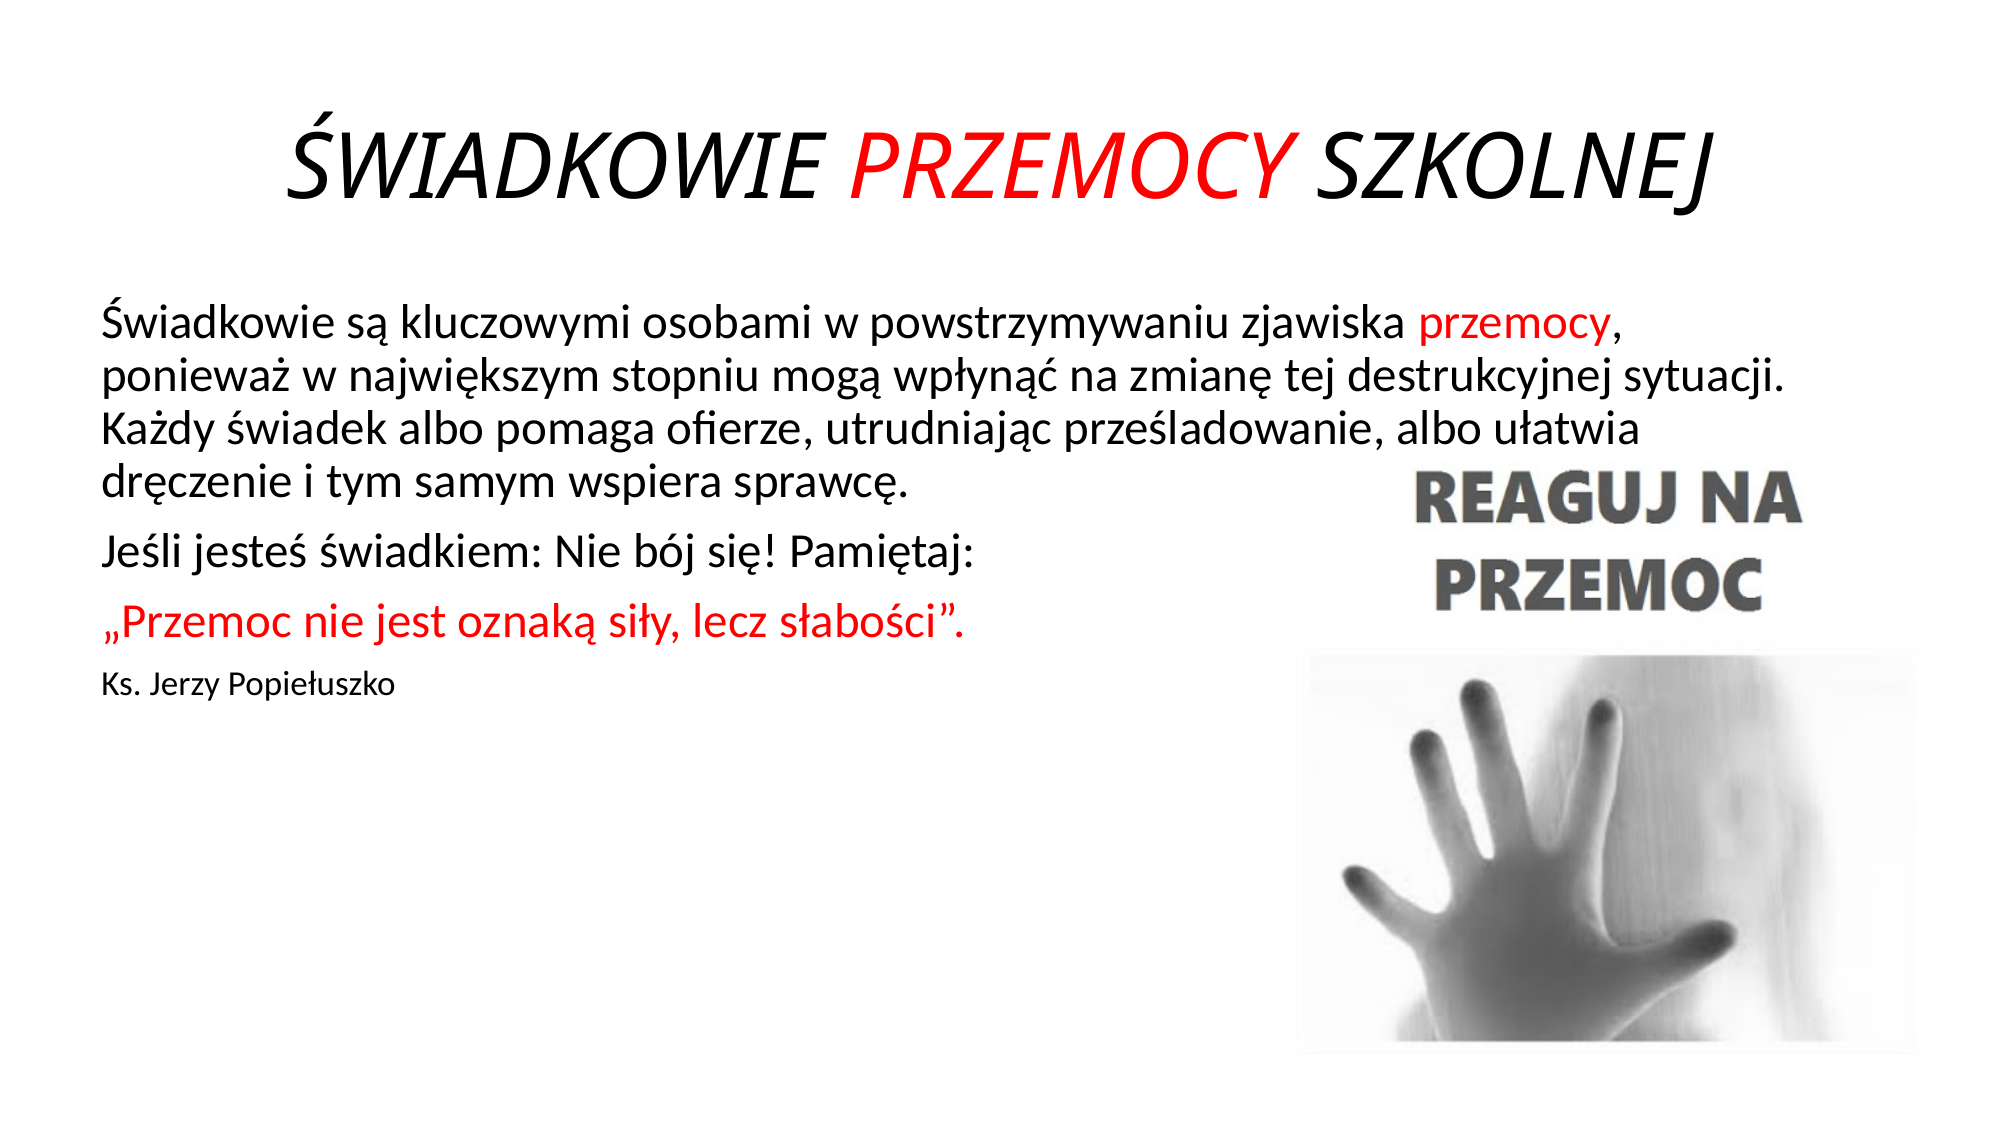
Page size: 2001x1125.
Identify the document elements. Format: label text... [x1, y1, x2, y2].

list Świadkowie są kluczowymi osobami w powstrzymywaniu zjawiska przemocy, ponieważ w największym stopniu mogą wpłynąć na zmianę tej destrukcyjnej sytuacji. Każdy świadek albo pomaga ofierze, utrudniając prześladowanie, albo ułatwia dręczenie i tym samym wspiera sprawcę. Jeśli jesteś świadkiem: Nie bój się! Pamiętaj: „Przemoc nie jest oznaką siły, lecz słabości”. Ks. Jerzy Popiełuszko [86, 213, 1812, 713]
title ŚWIADKOWIE PRZEMOCY SZKOLNEJ [137, 59, 1863, 278]
picture [1265, 451, 1942, 1055]
